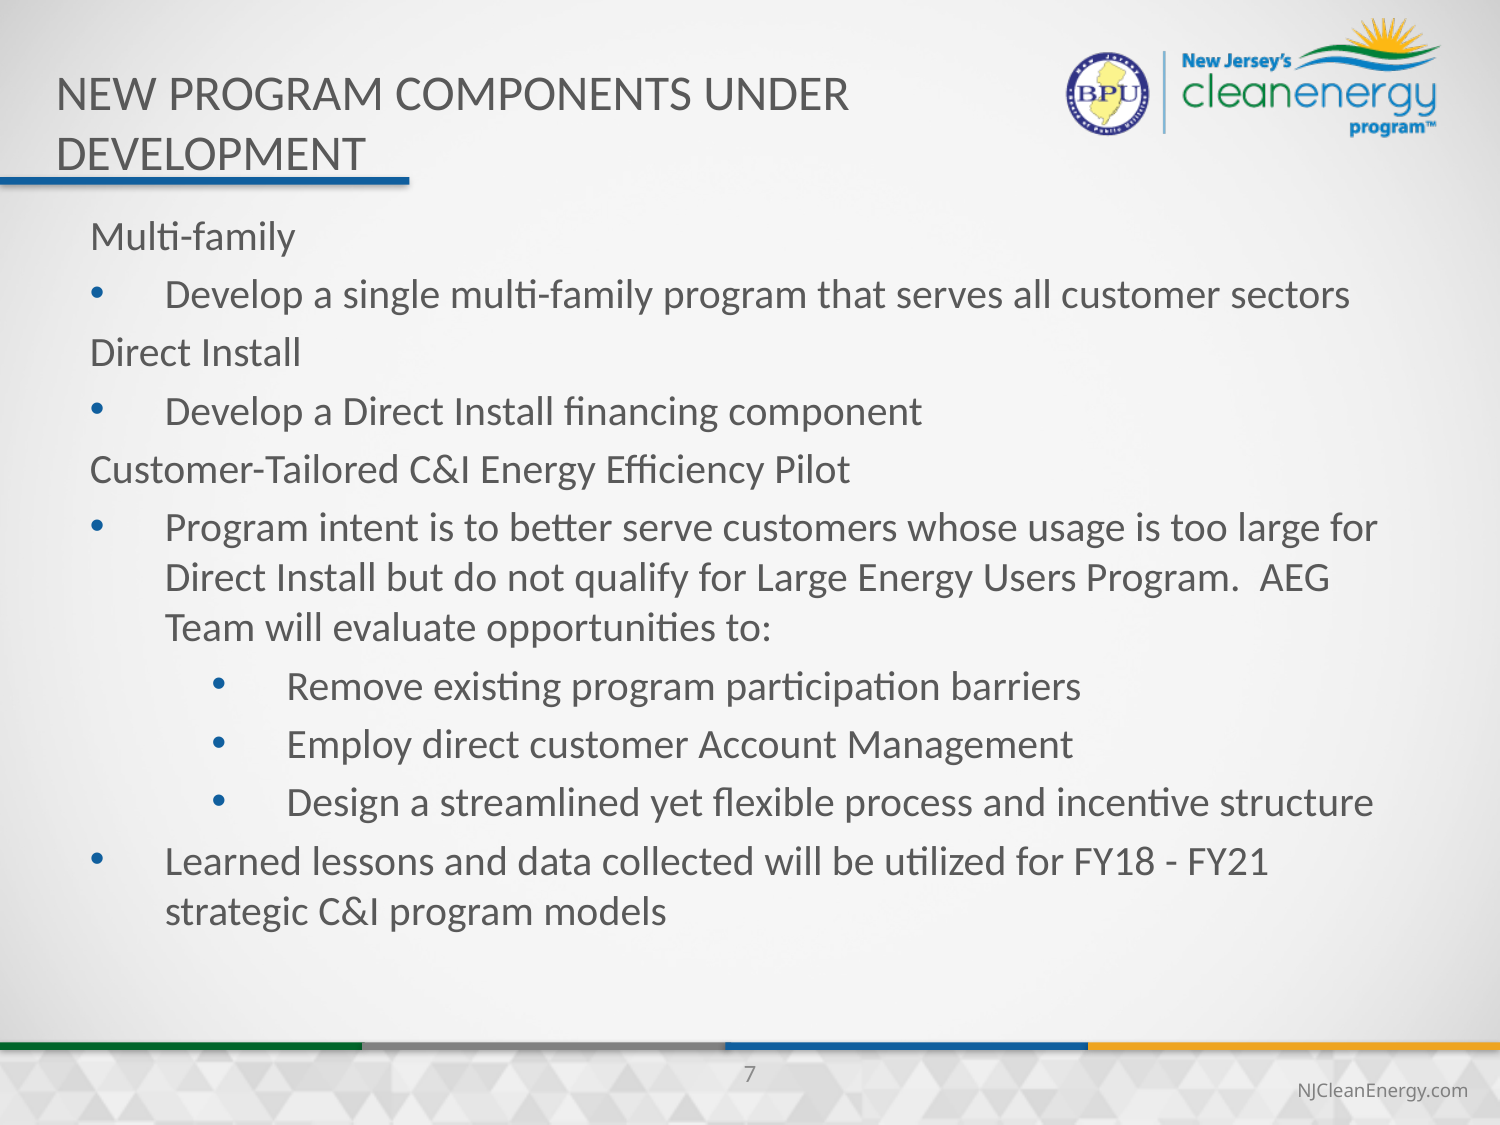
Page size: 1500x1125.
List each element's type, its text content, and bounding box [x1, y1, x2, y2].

picture [0, 1050, 1500, 1125]
list New Program Components under development [41, 53, 1043, 164]
slide_number 7 [581, 1042, 919, 1103]
list Multi-family Develop a single multi-family program that serves all customer sectors Direct Install Develop a Direct Install financing component Customer-Tailored C&I Energy Efficiency Pilot Program intent is to better serve customers whose usage is too large for Direct Install but do not qualify for Large Energy Users Program. AEG Team will evaluate opportunities to: Remove existing program participation barriers Employ direct customer Account Management Design a streamlined yet flexible process and incentive structure Learned lessons and data collected will be utilized for FY18 - FY21 strategic C&I program models [75, 201, 1425, 949]
picture [0, 0, 1500, 1042]
